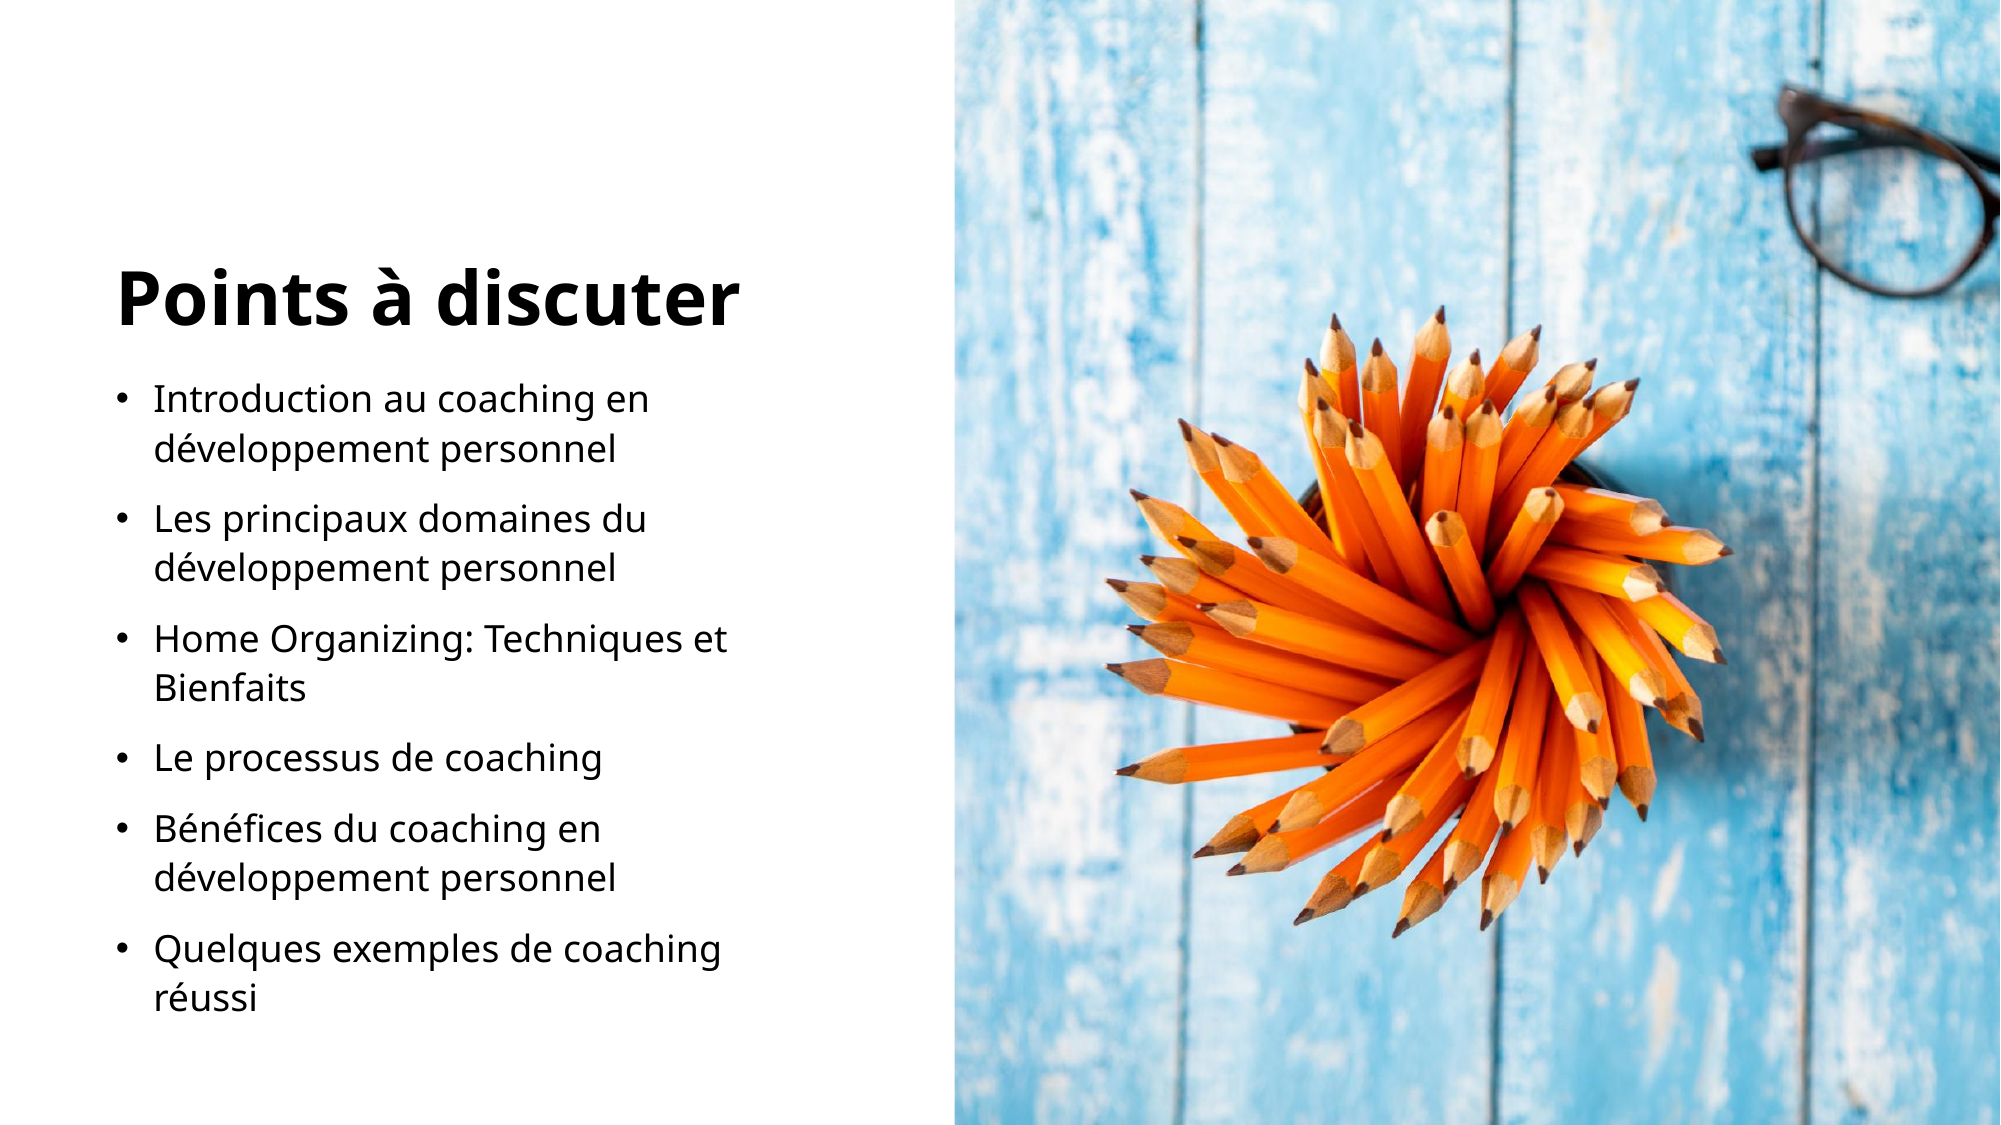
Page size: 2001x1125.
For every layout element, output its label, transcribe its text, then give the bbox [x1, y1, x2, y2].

text_box [0, 0, 954, 1125]
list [954, 0, 2000, 1125]
list Introduction au coaching en développement personnel Les principaux domaines du développement personnel Home Organizing: Techniques et Bienfaits Le processus de coaching Bénéfices du coaching en développement personnel Quelques exemples de coaching réussi [100, 363, 817, 1035]
title Points à discuter [100, 98, 817, 350]
